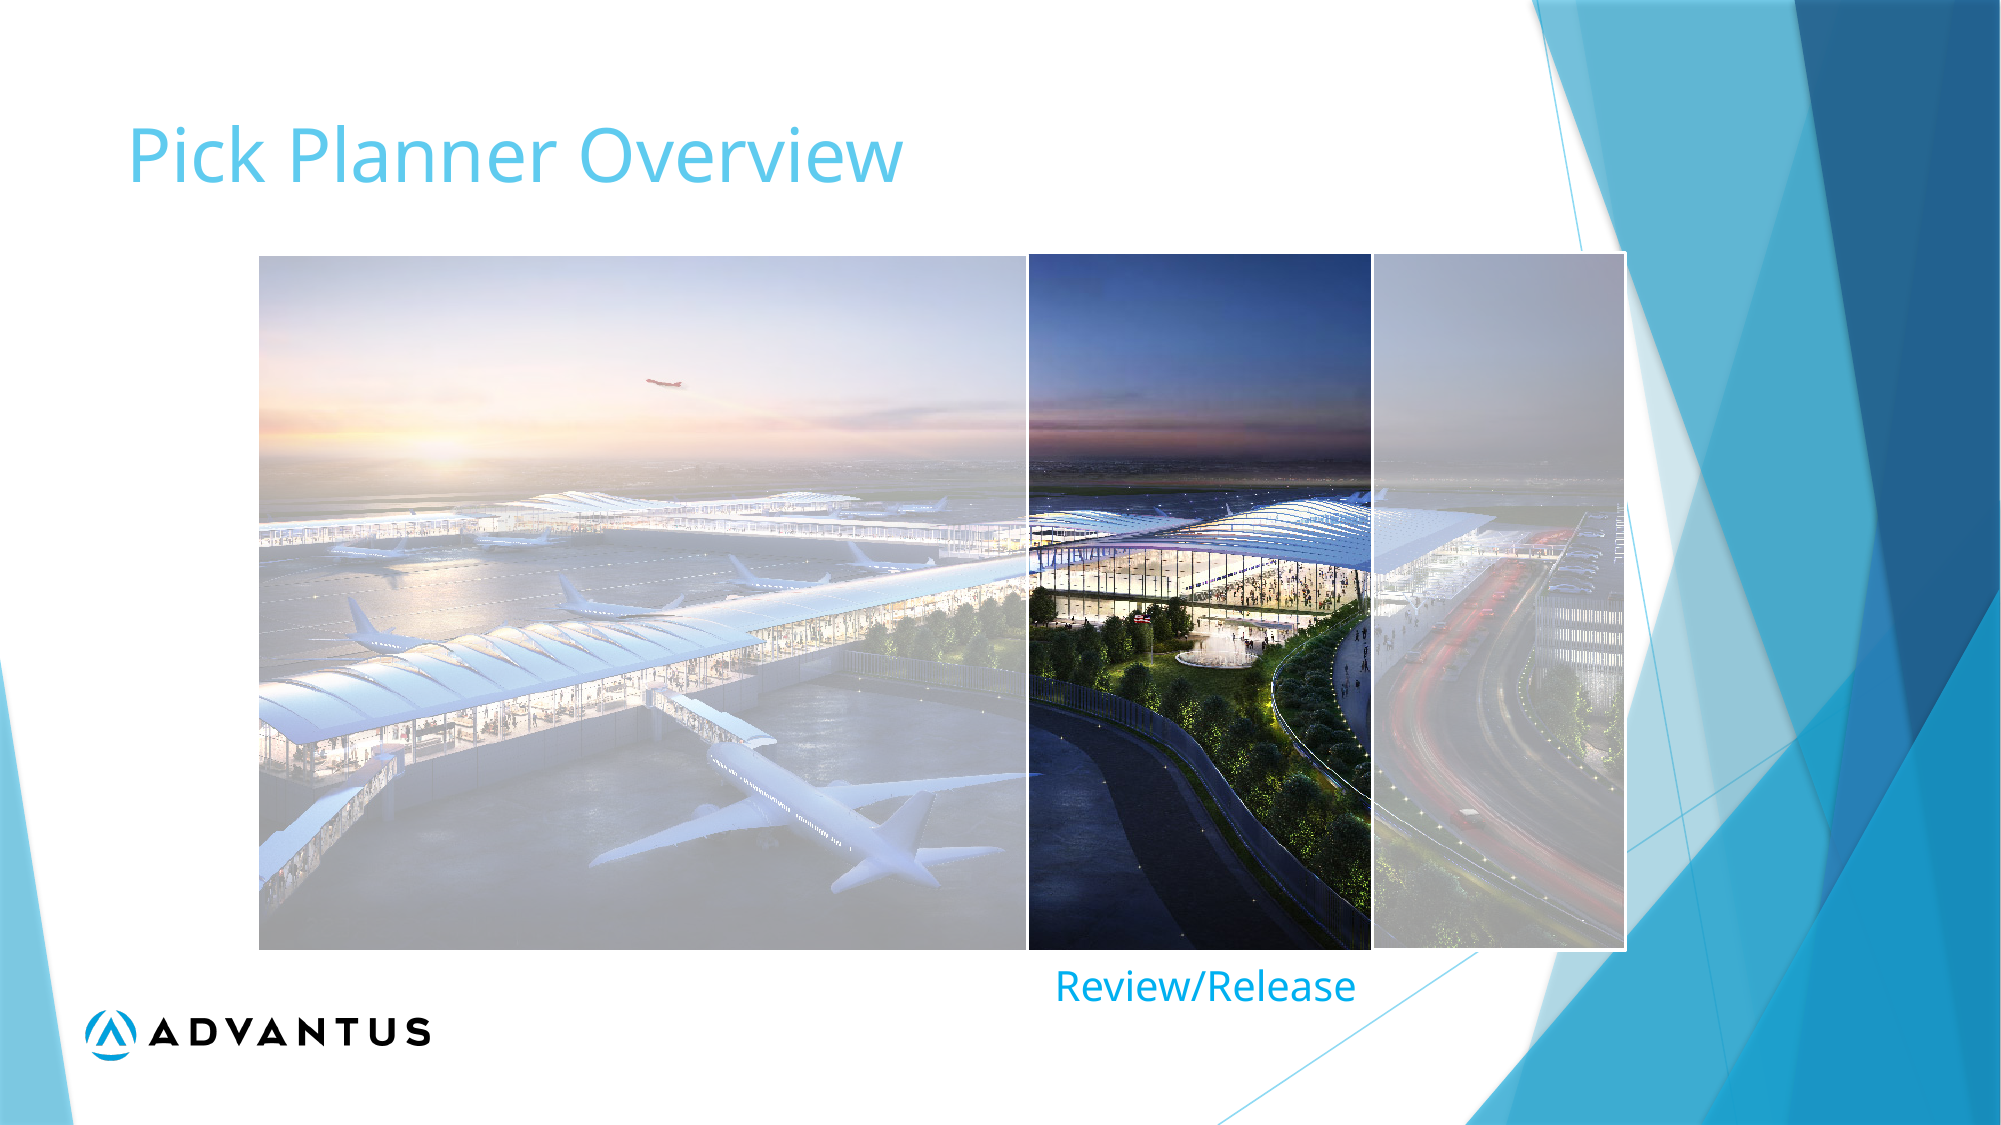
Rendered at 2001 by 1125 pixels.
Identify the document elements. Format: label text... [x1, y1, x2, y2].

picture [84, 1009, 430, 1062]
picture [256, 253, 1627, 951]
text_box Review/Release [1039, 960, 1468, 1023]
title Pick Planner Overview [111, 99, 1522, 317]
